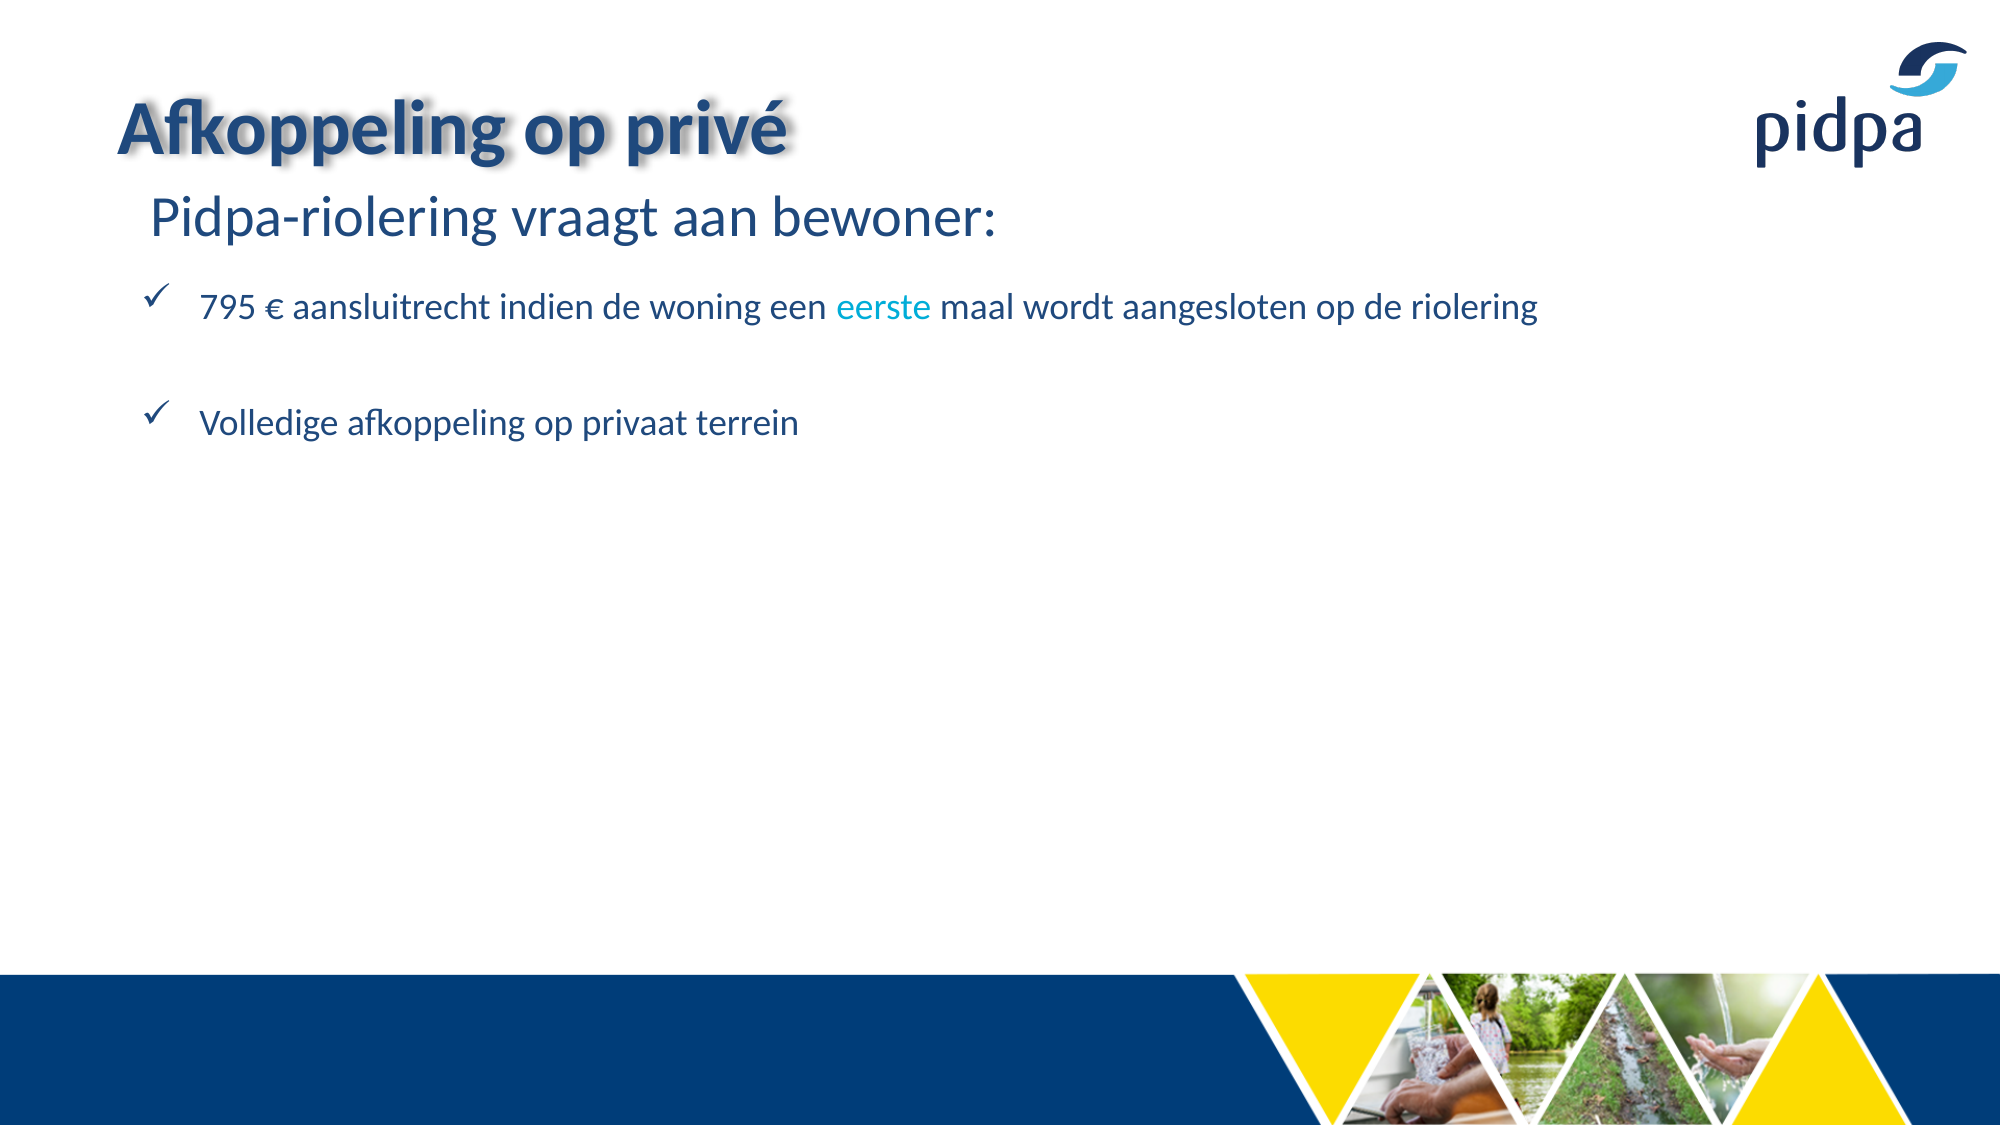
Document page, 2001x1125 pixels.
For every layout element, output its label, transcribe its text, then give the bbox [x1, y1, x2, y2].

picture [0, 0, 2000, 1125]
list Afkoppeling op privé [102, 70, 1898, 154]
text_box Pidpa-riolering vraagt aan bewoner: 795 € aansluitrecht indien de woning een eerste maal wordt aangesloten op de riolering Volledige afkoppeling op privaat terrein [126, 184, 1626, 717]
